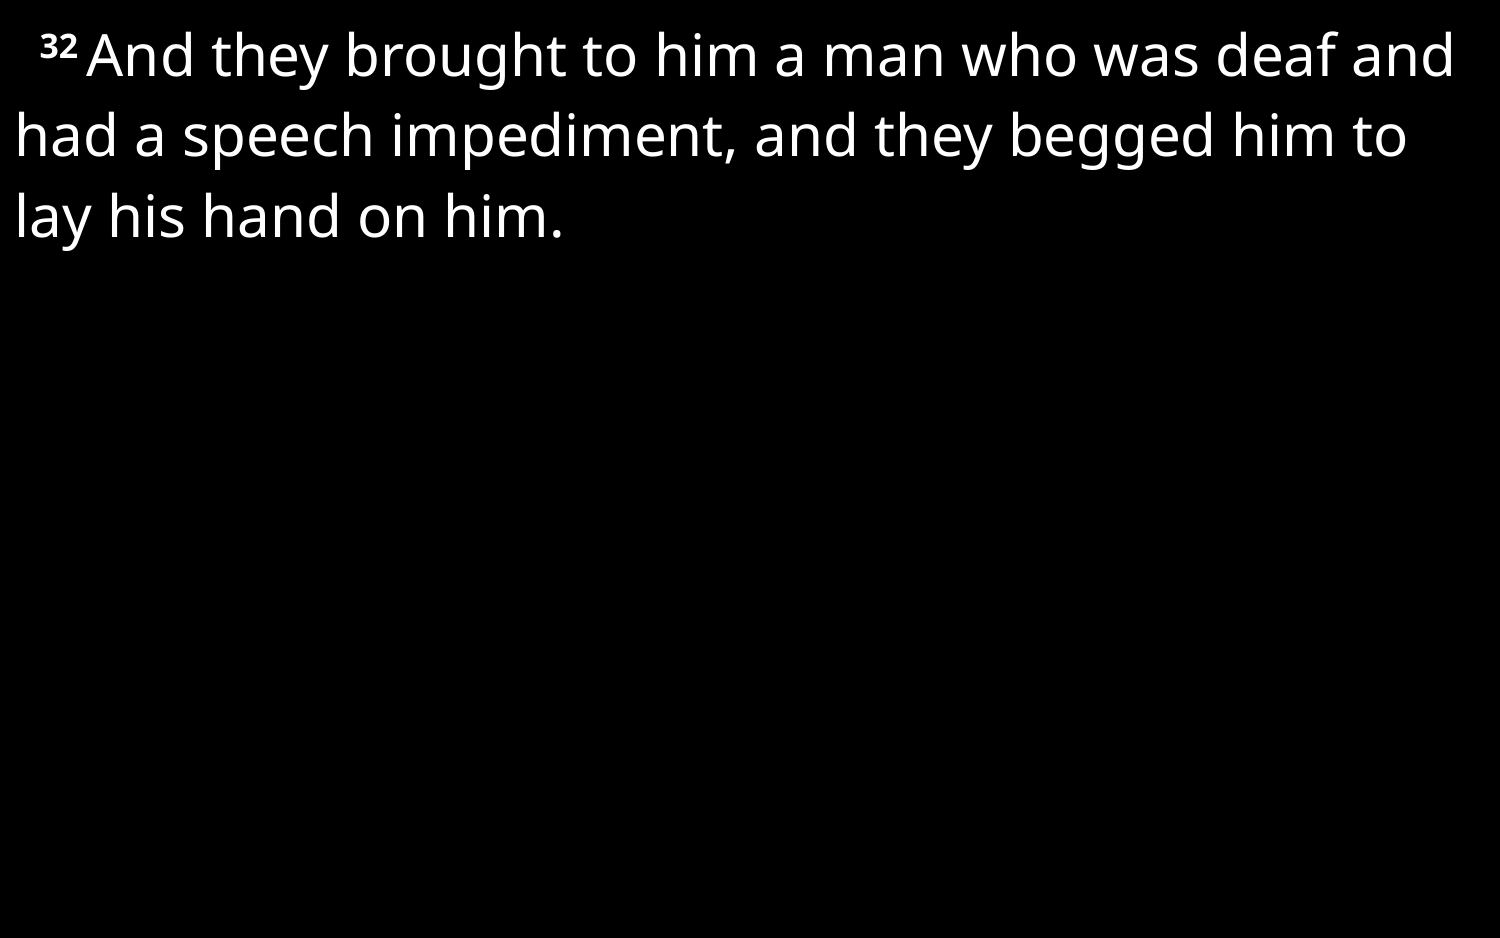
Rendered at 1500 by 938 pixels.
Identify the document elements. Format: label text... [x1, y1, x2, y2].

text_box 32 And they brought to him a man who was deaf and had a speech impediment, and they begged him to lay his hand on him. [0, 0, 1500, 256]
